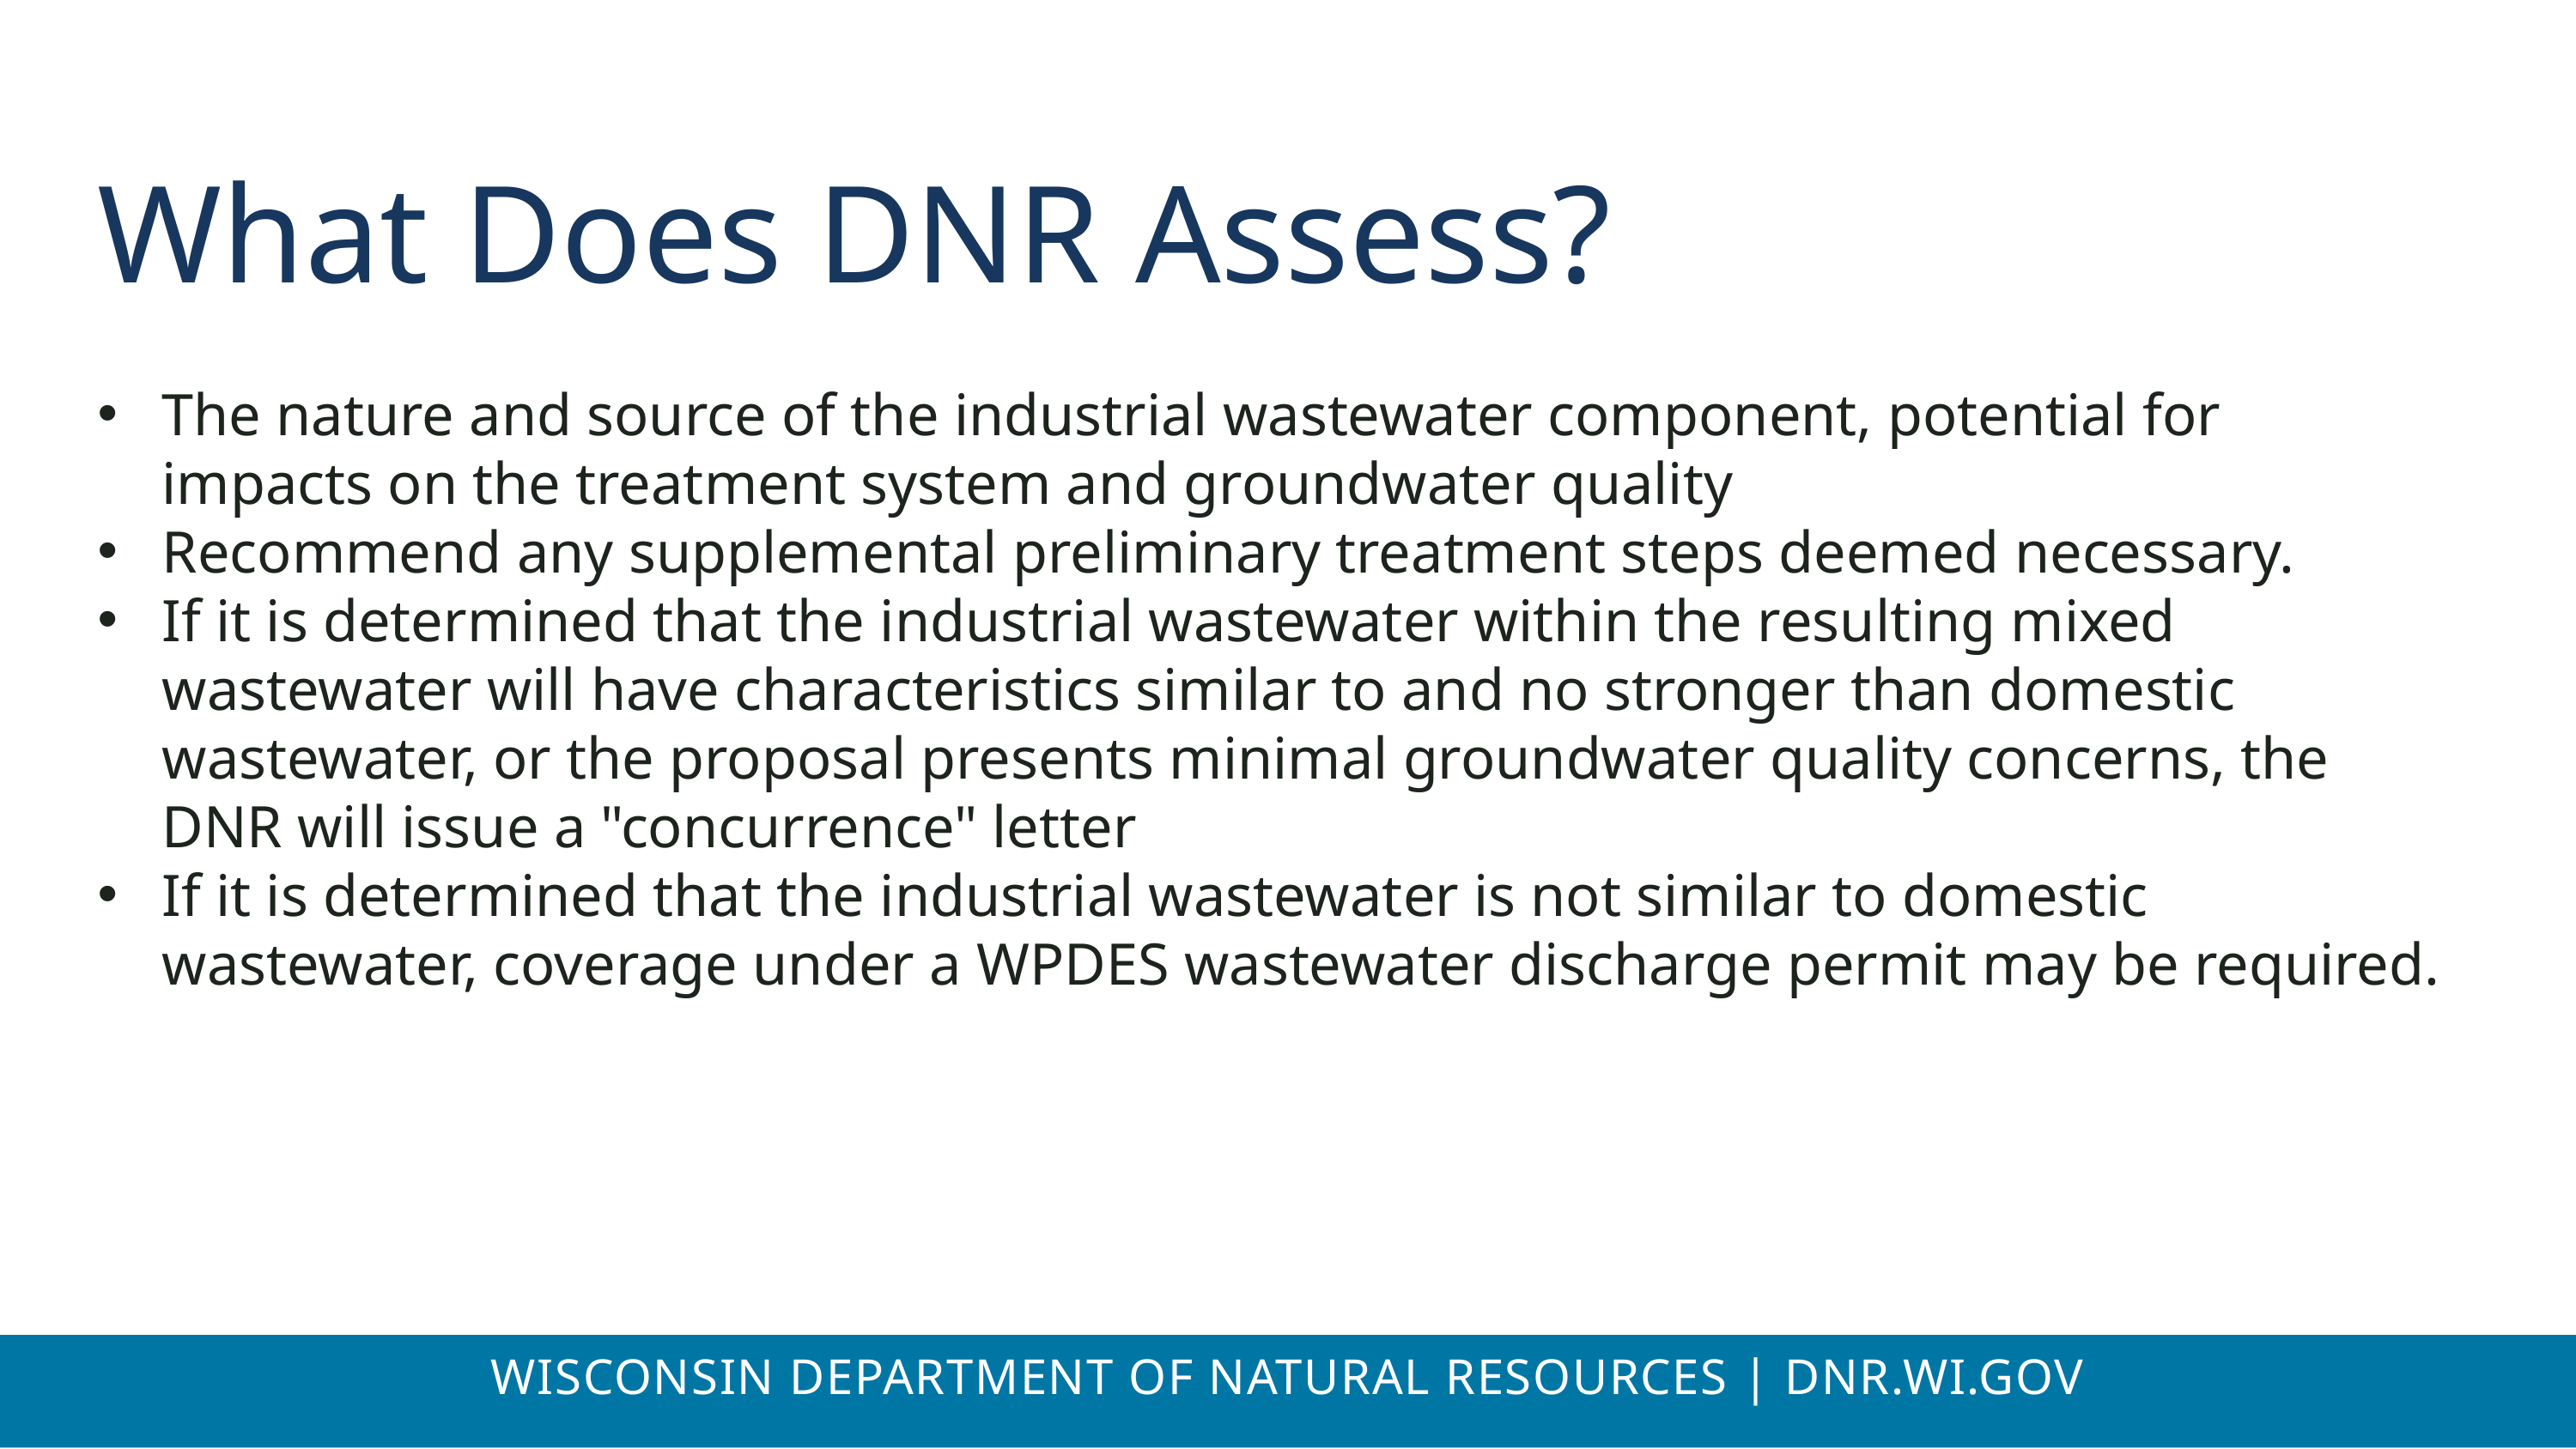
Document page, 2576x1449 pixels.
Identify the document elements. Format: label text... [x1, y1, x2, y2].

text_box WISCONSIN DEPARTMENT OF NATURAL RESOURCES | DNR.WI.GOV [0, 1335, 2576, 1448]
text_box What Does DNR Assess? The nature and source of the industrial wastewater component, potential for impacts on the treatment system and groundwater quality Recommend any supplemental preliminary treatment steps deemed necessary. If it is determined that the industrial wastewater within the resulting mixed wastewater will have characteristics similar to and no stronger than domestic wastewater, or the proposal presents minimal groundwater quality concerns, the DNR will issue a "concurrence" letter If it is determined that the industrial wastewater is not similar to domestic wastewater, coverage under a WPDES wastewater discharge permit may be required. [75, 142, 2458, 1306]
